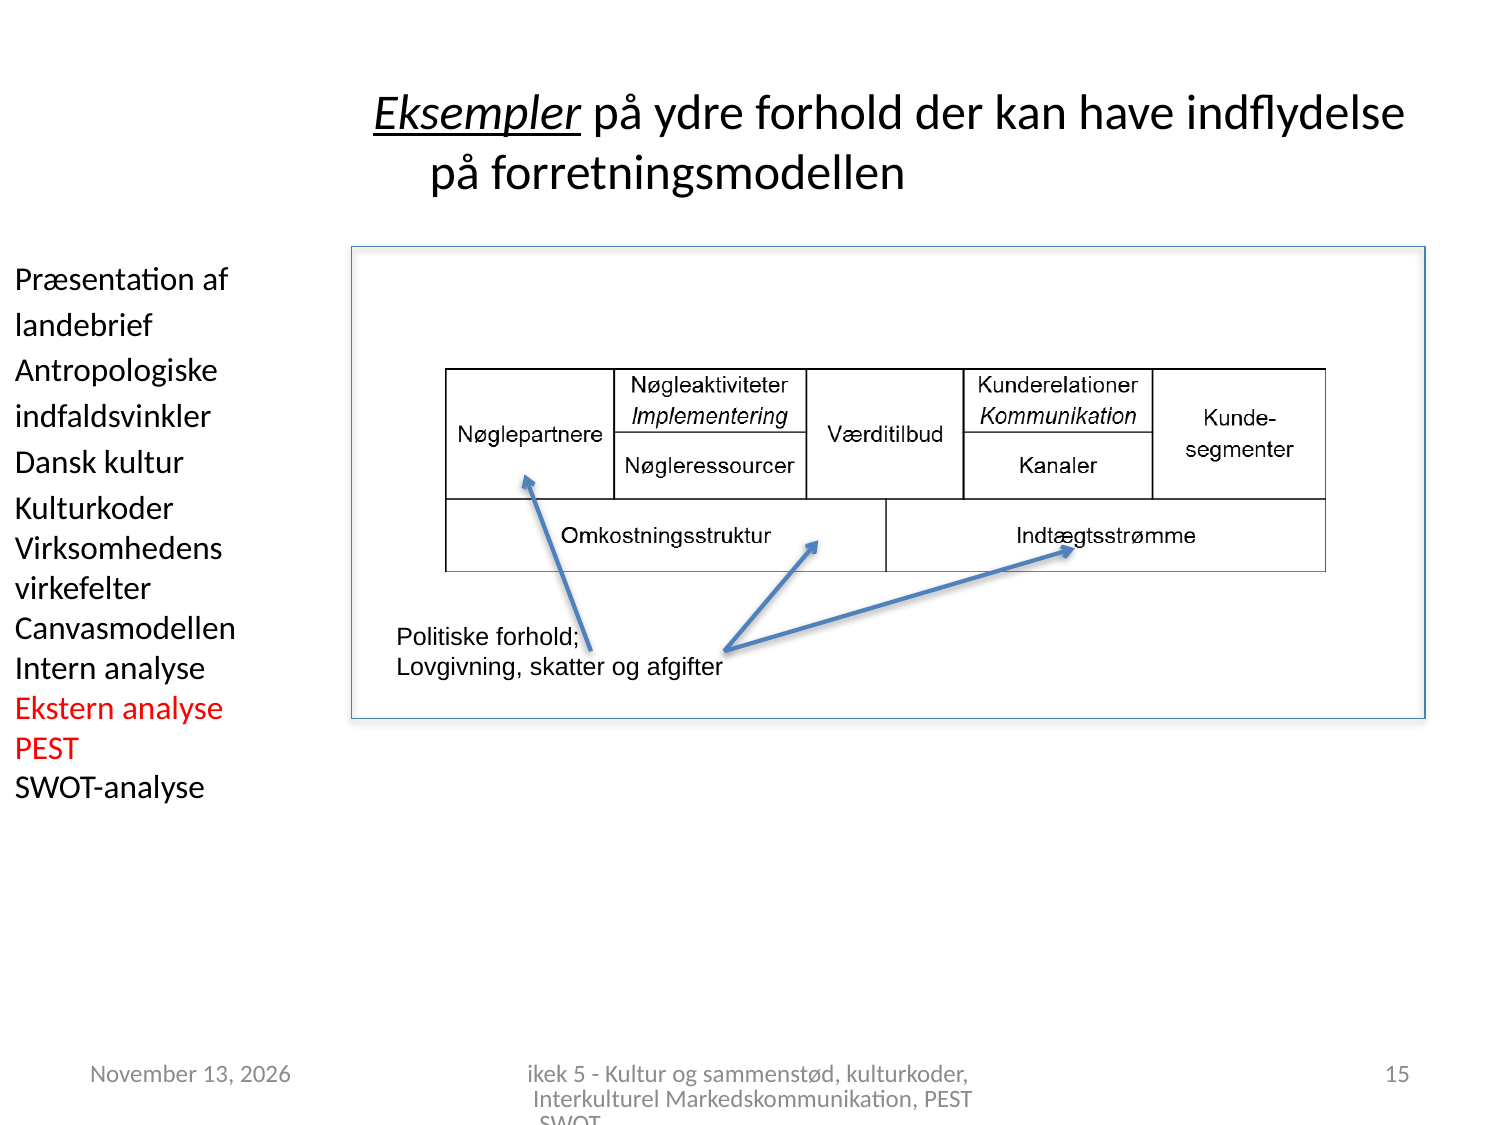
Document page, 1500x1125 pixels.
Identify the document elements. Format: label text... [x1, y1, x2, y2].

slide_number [75, 1042, 425, 1103]
text_box Politiske forhold; Lovgivning, skatter og afgifter [381, 613, 740, 688]
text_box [524, 474, 592, 652]
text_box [723, 539, 819, 547]
slide_number 15 [1074, 1042, 1425, 1103]
picture [445, 363, 1326, 573]
list Eksempler på ydre forhold der kan have indflydelse på forretningsmodellen [358, 71, 1481, 1073]
text_box [351, 246, 1426, 719]
footer ikek 5 - Kultur og sammenstød, kulturkoder, Interkulturel Markedskommunikation, PEST, SWOT [512, 1042, 988, 1103]
text_box Præsentation af landebrief Antropologiske indfaldsvinkler Dansk kultur Kulturkoder Virksomhedens virkefelter Canvasmodellen Intern analyse Ekstern analyse PEST SWOT-analyse [0, 243, 280, 945]
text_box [723, 548, 1076, 652]
